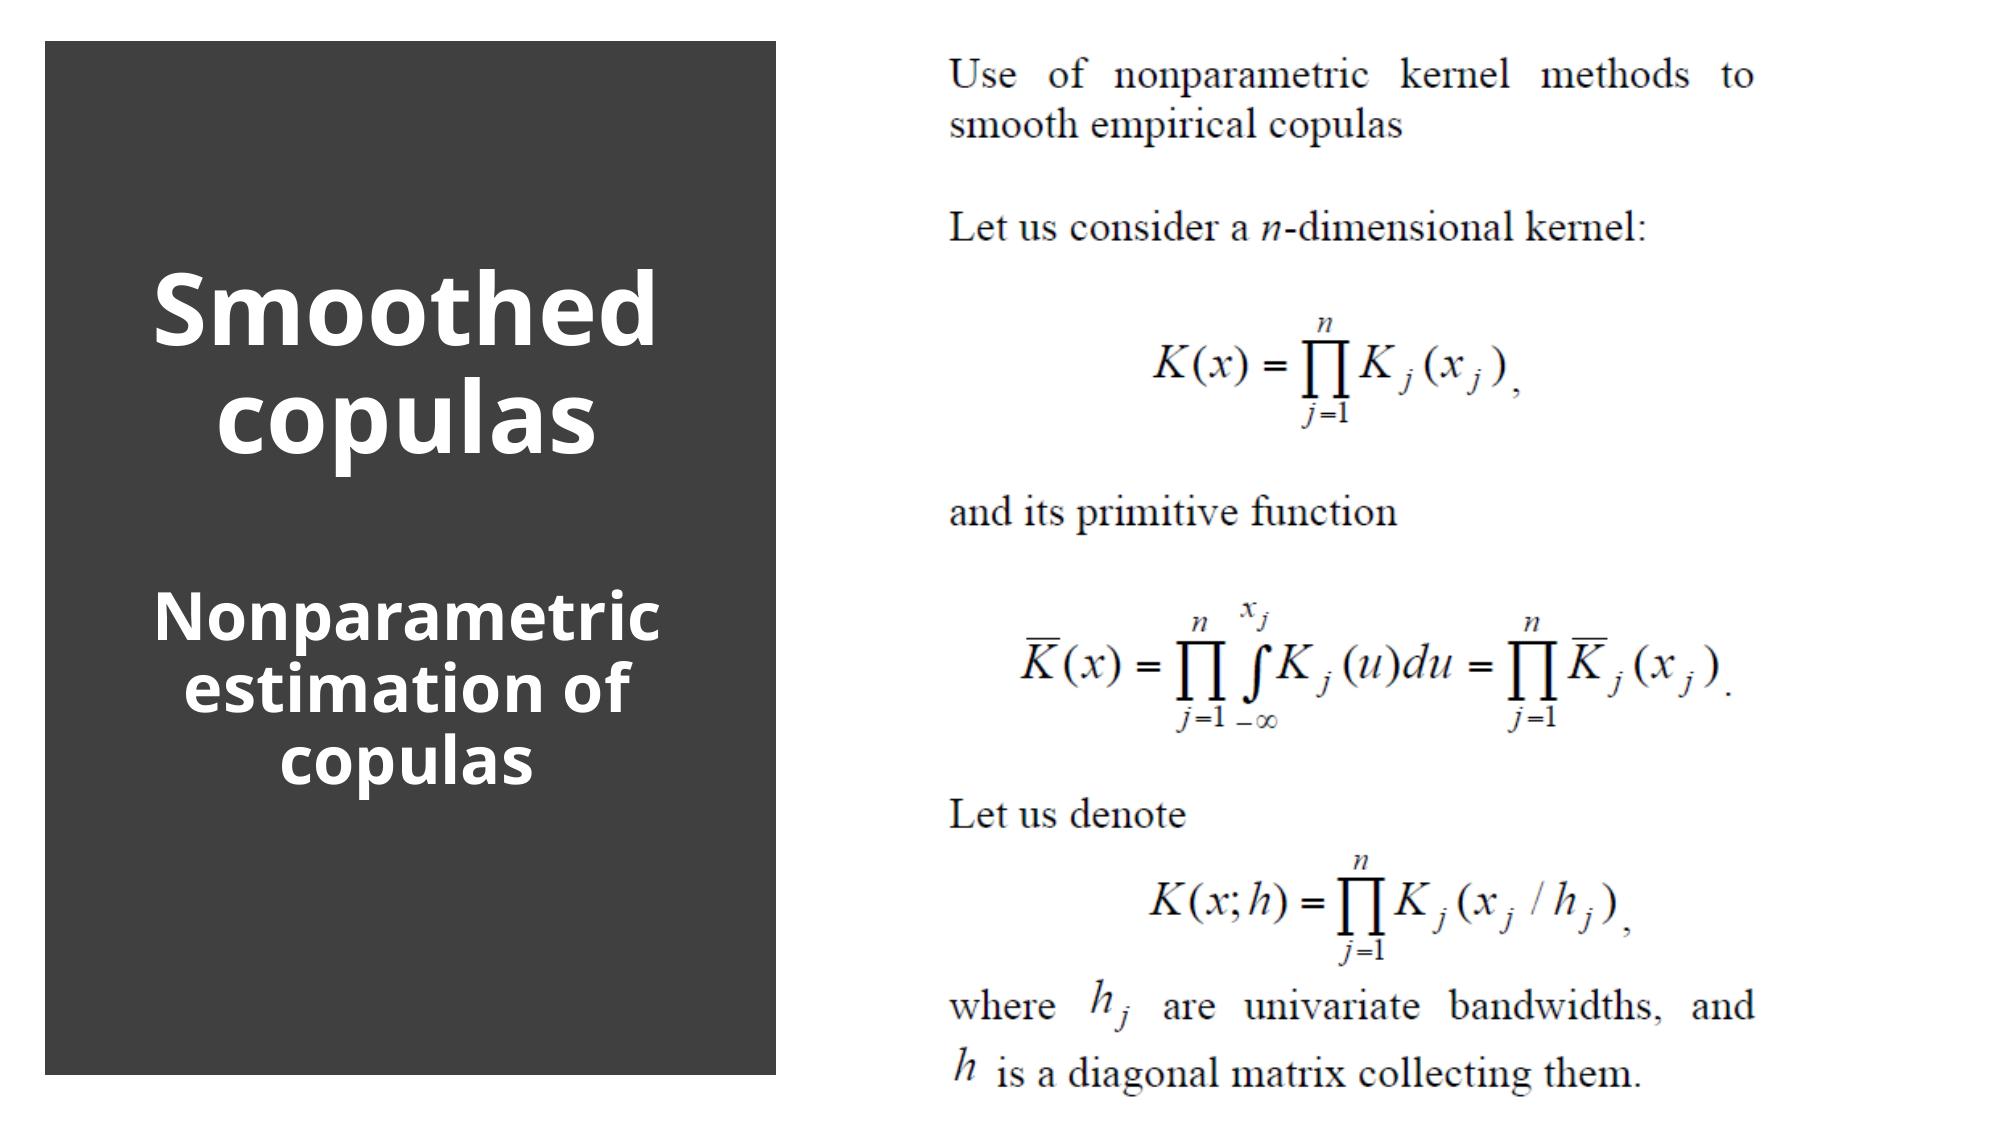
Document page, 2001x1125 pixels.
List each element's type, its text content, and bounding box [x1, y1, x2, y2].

picture [930, 50, 1809, 1108]
title Smoothed copulas Nonparametric estimation of copulas [121, 121, 693, 936]
text_box [54, 50, 767, 1066]
